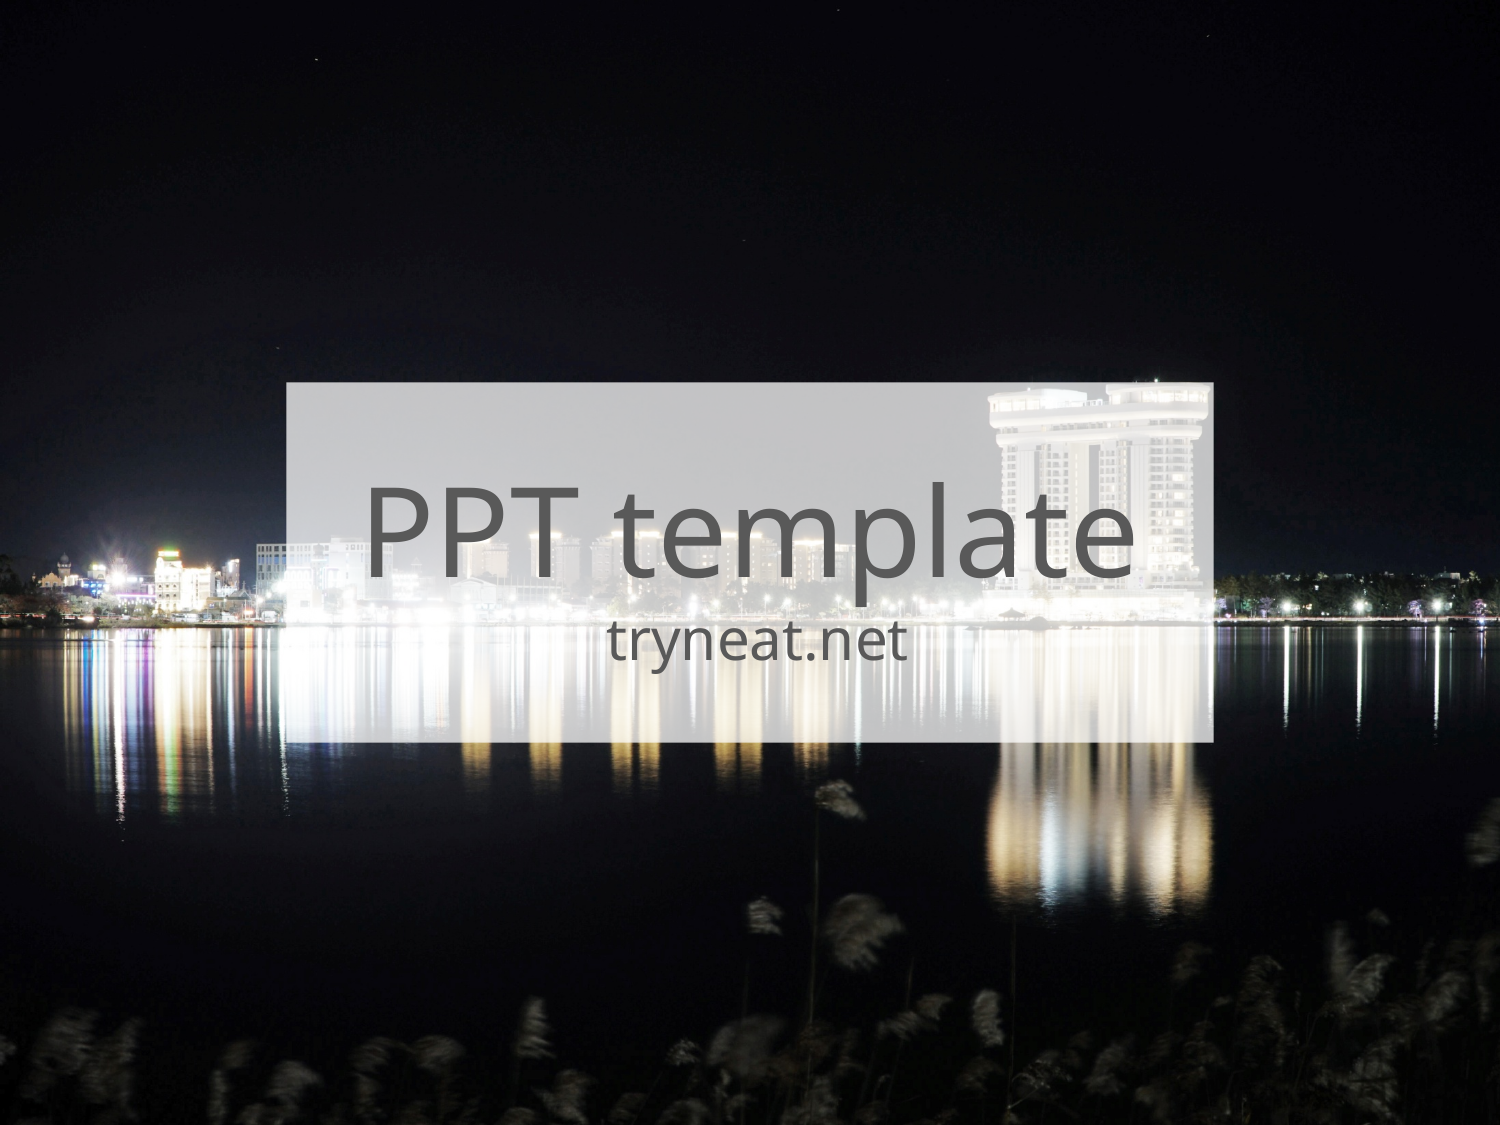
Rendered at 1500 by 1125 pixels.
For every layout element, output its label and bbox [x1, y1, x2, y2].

text_box [0, 0, 1500, 1125]
